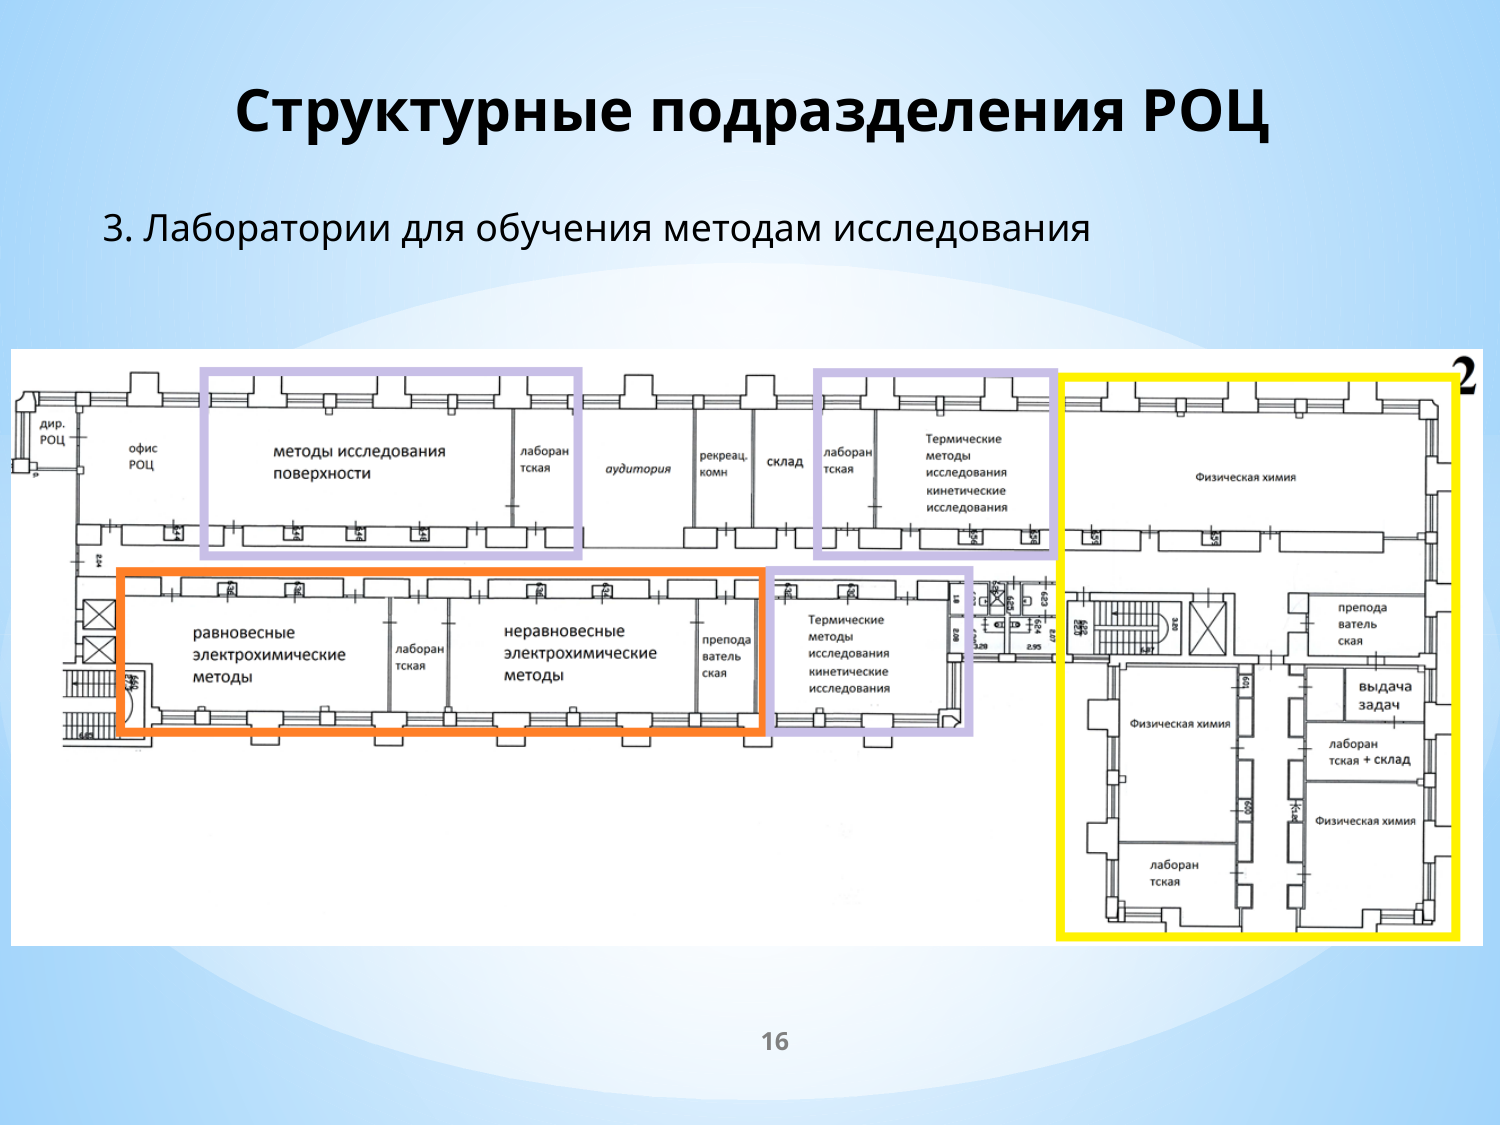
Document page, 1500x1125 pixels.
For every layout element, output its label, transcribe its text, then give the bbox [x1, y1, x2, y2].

picture [11, 349, 1483, 946]
slide_number 16 [624, 1012, 925, 1073]
text_box 3. Лаборатории для обучения методам исследования [87, 196, 1412, 256]
title Структурные подразделения РОЦ [148, 65, 1327, 173]
